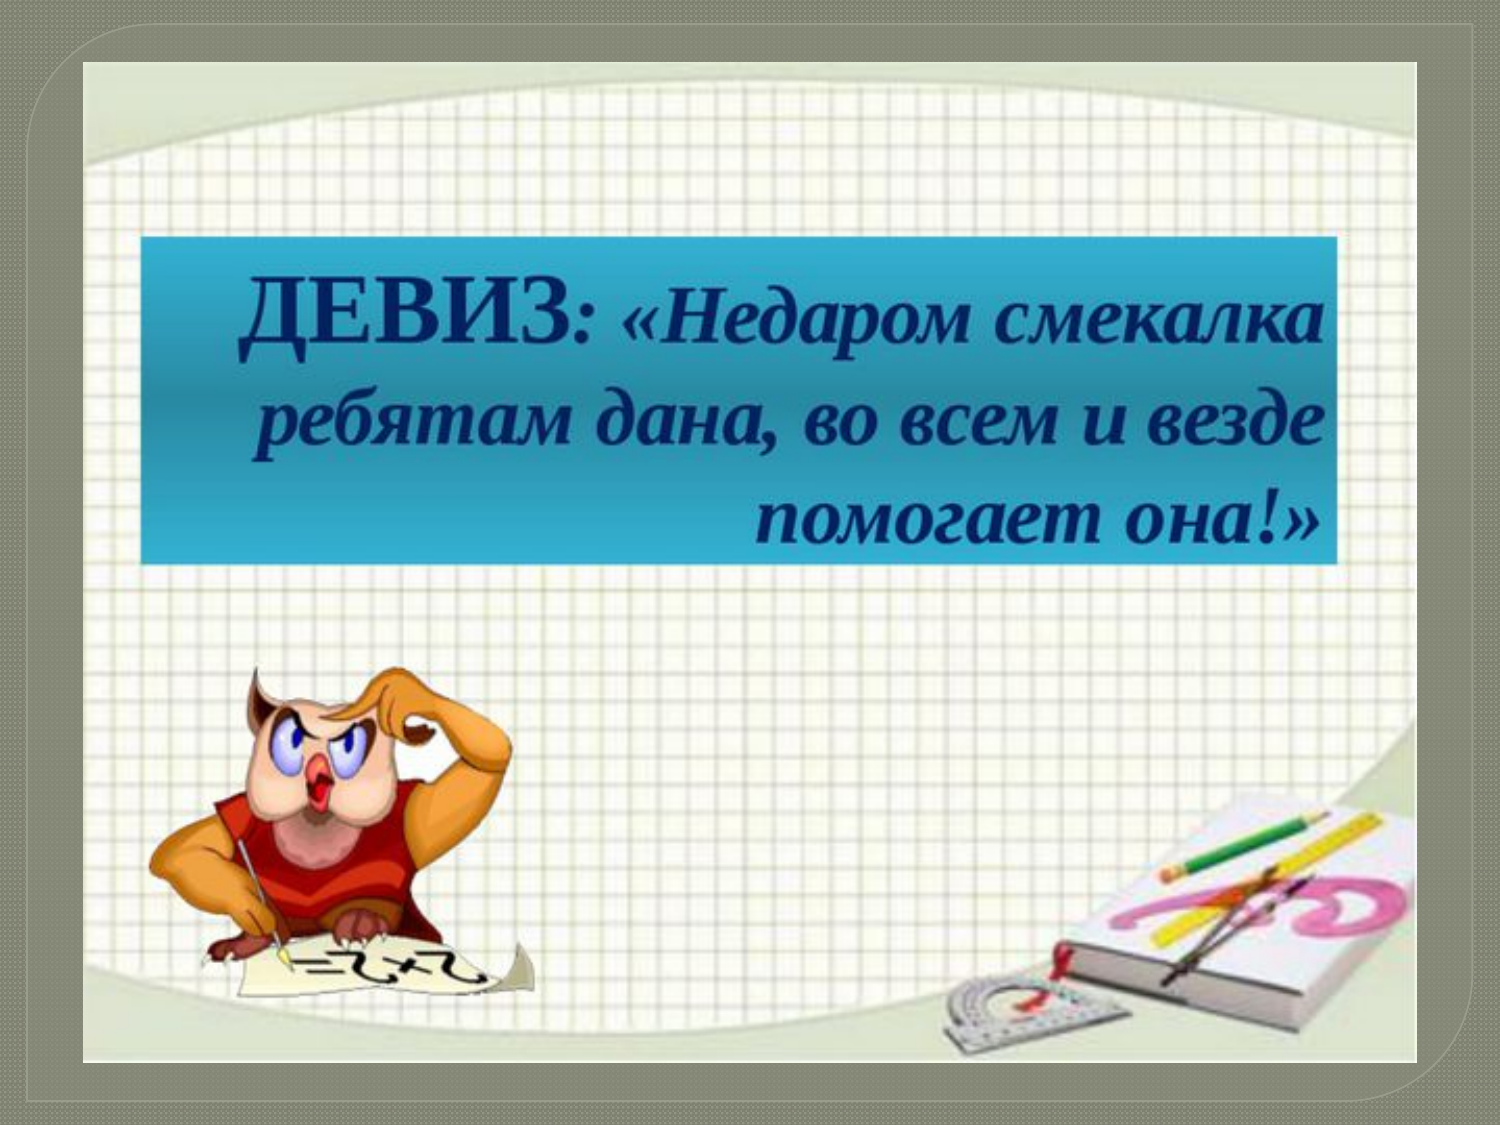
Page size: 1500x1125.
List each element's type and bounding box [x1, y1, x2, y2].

picture [83, 62, 1417, 1063]
